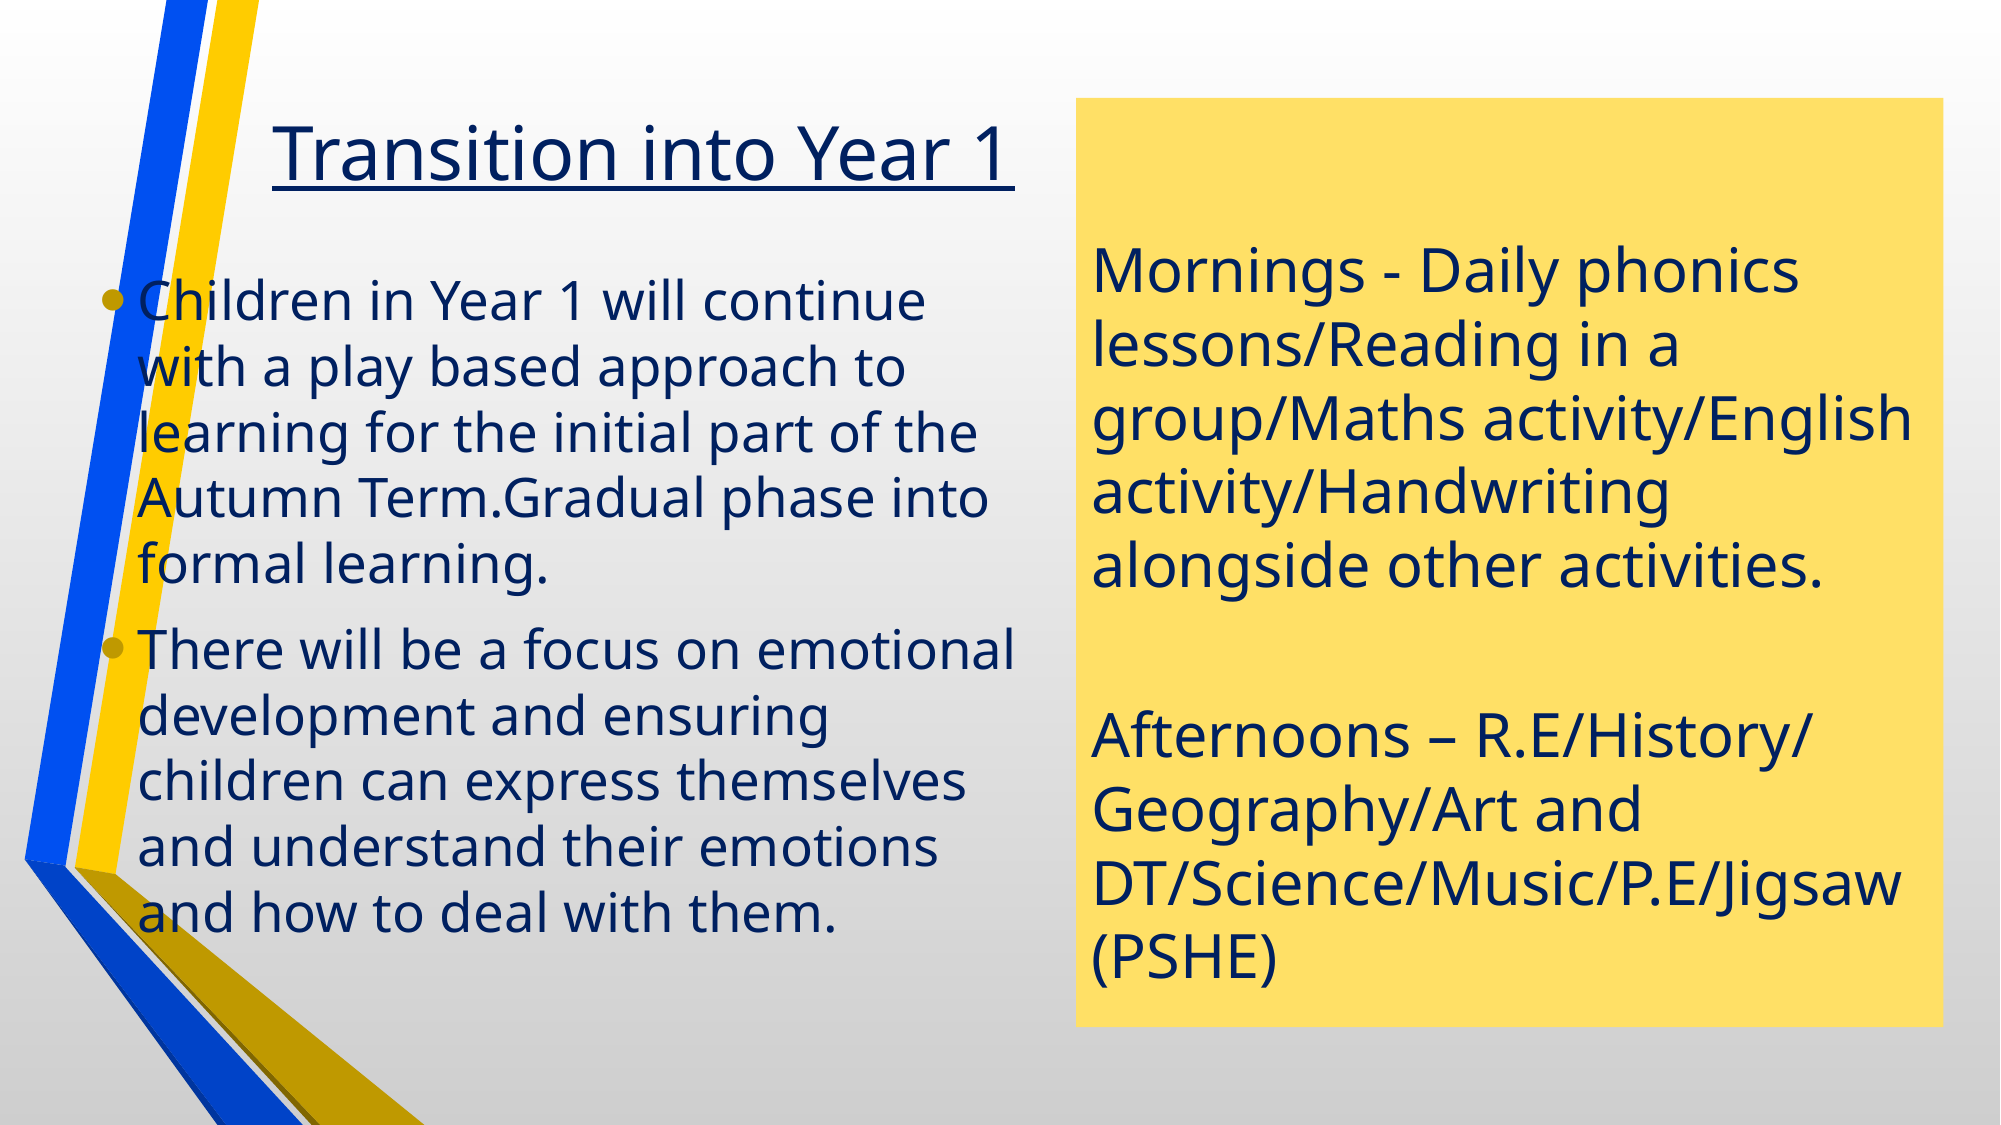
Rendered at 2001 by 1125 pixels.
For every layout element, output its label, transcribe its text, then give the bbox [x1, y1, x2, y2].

title ​ [243, 112, 1076, 400]
text_box Transition into Year 1 [257, 97, 1487, 203]
list Children in Year 1 will continue with a play based approach to learning for the initial part of the Autumn Term.​Gradual phase into formal learning.​ There will be a focus on emotional development and ensuring children can express themselves and understand their emotions and how to deal with them. [84, 226, 1038, 1050]
list Mornings - Daily phonics lessons/Reading in a group/Maths activity/English activity/Handwriting alongside other activities.​ Afternoons – R.E/History/ Geography/Art and DT/Science/Music/P.E/Jigsaw (PSHE)​ [1076, 97, 1944, 1028]
